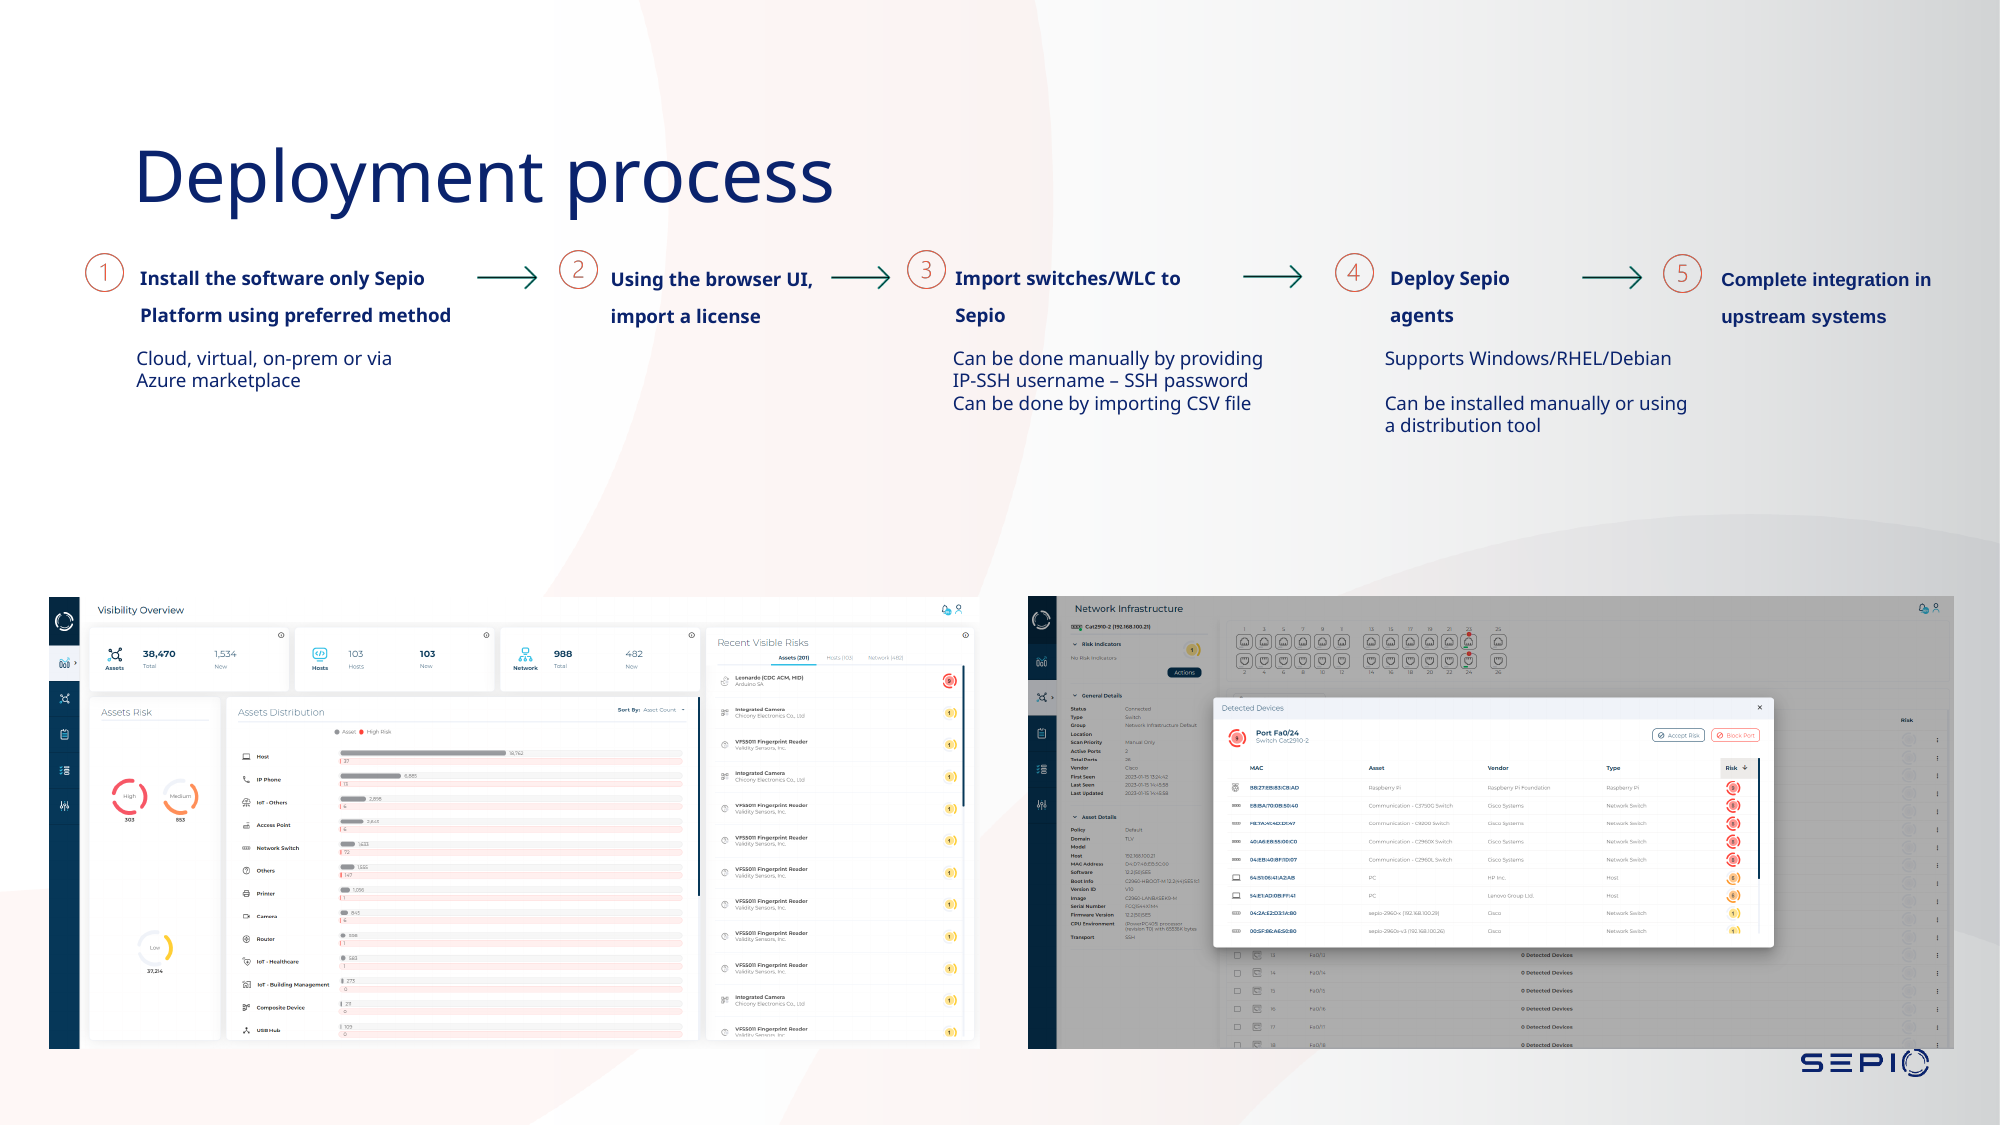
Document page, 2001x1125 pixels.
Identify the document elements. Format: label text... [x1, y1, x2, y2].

text_box Using the browser UI, import a license [595, 245, 847, 335]
text_box Install the software only Sepio Platform using preferred method [125, 244, 468, 335]
text_box Supports Windows/RHEL/Debian Can be installed manually or using a distribution tool [1369, 338, 1713, 467]
text_box Complete integration in upstream systems [1706, 245, 2000, 335]
text_box Can be done manually by providing IP-SSH username – SSH password Can be done by importing CSV file [937, 338, 1281, 422]
text_box Deploy Sepio agents [1375, 244, 1579, 335]
picture [0, 0, 2000, 1125]
text_box Import switches/WLC to Sepio [940, 244, 1222, 335]
text_box Deployment process [118, 109, 1157, 207]
text_box Cloud, virtual, on-prem or via Azure marketplace [121, 338, 436, 399]
